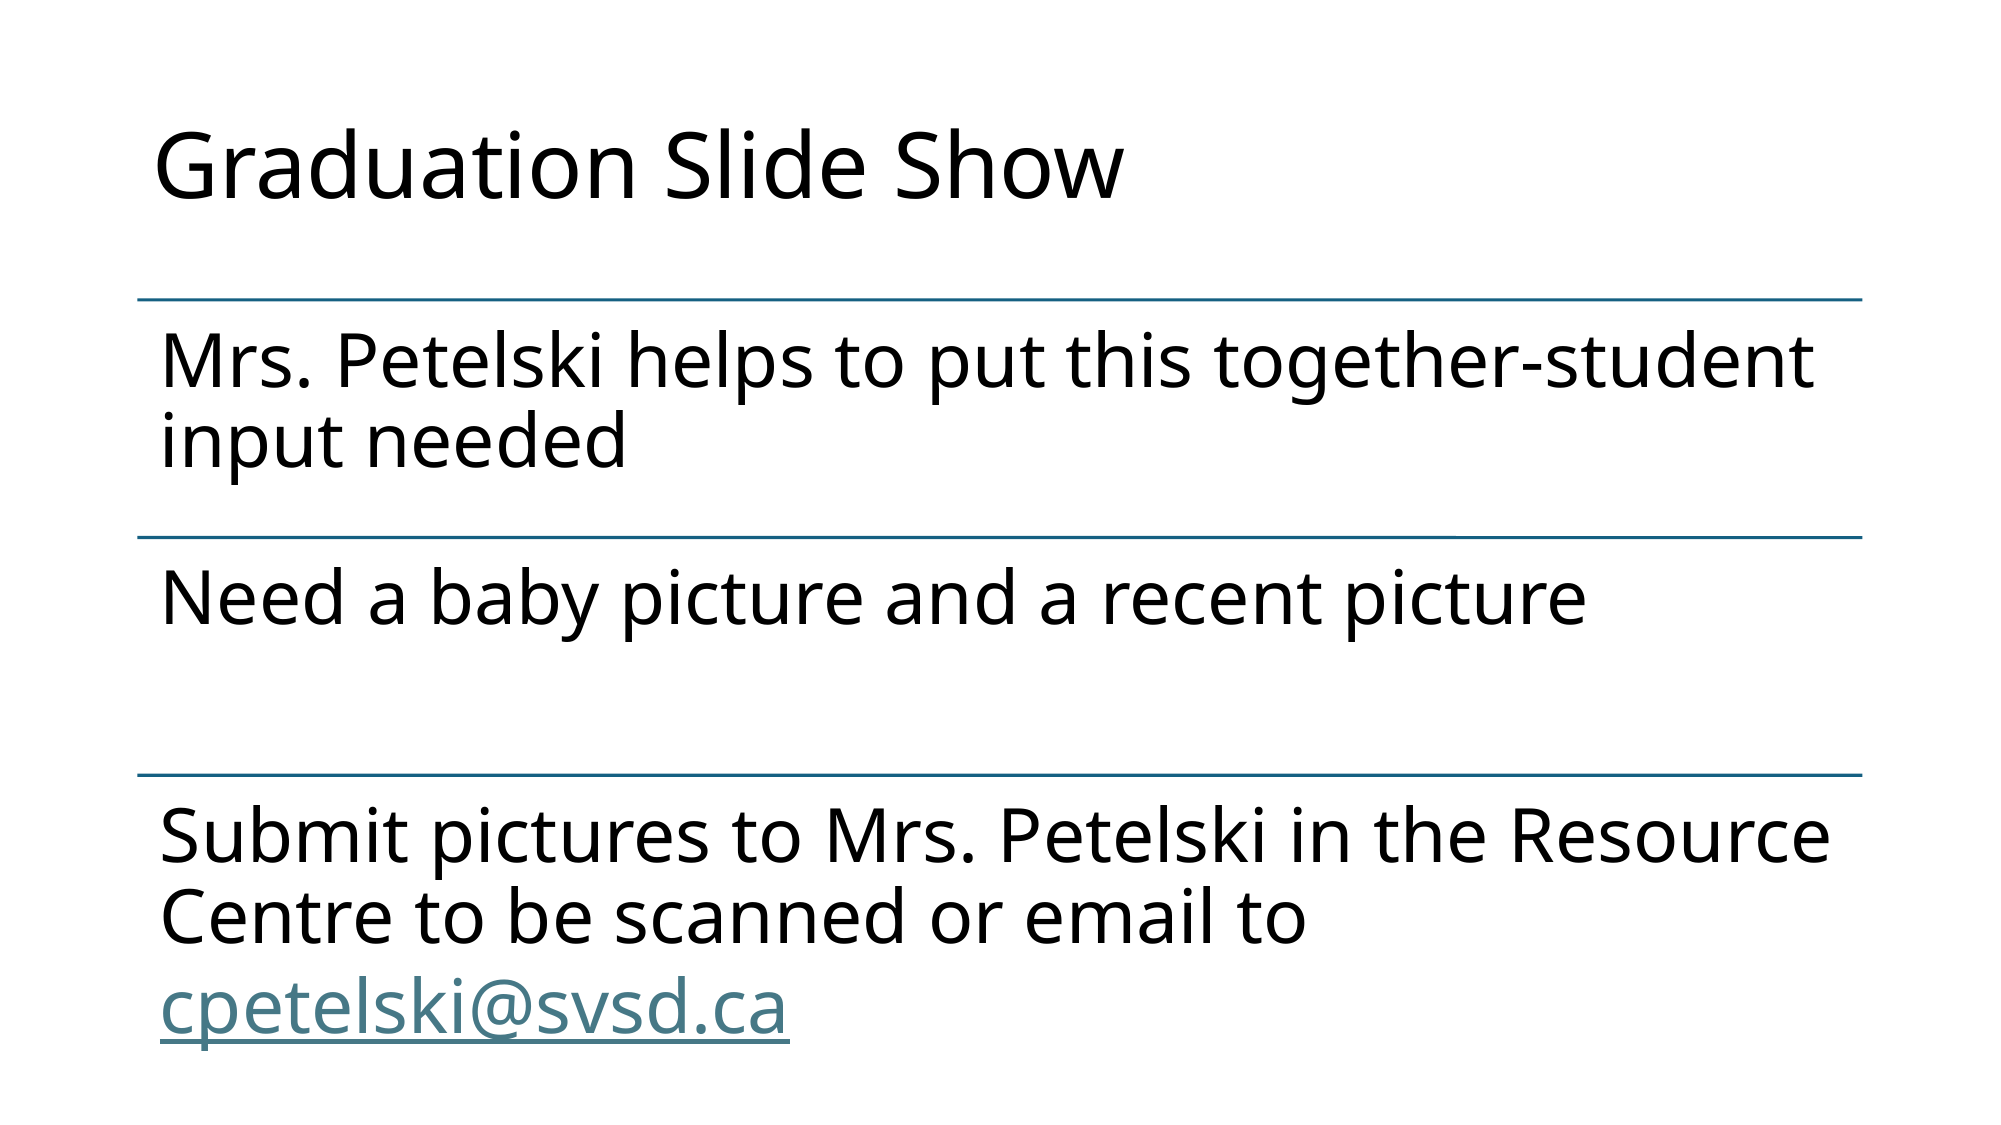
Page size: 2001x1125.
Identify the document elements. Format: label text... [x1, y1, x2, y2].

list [136, 298, 1863, 1014]
title Graduation Slide Show [137, 59, 1863, 278]
